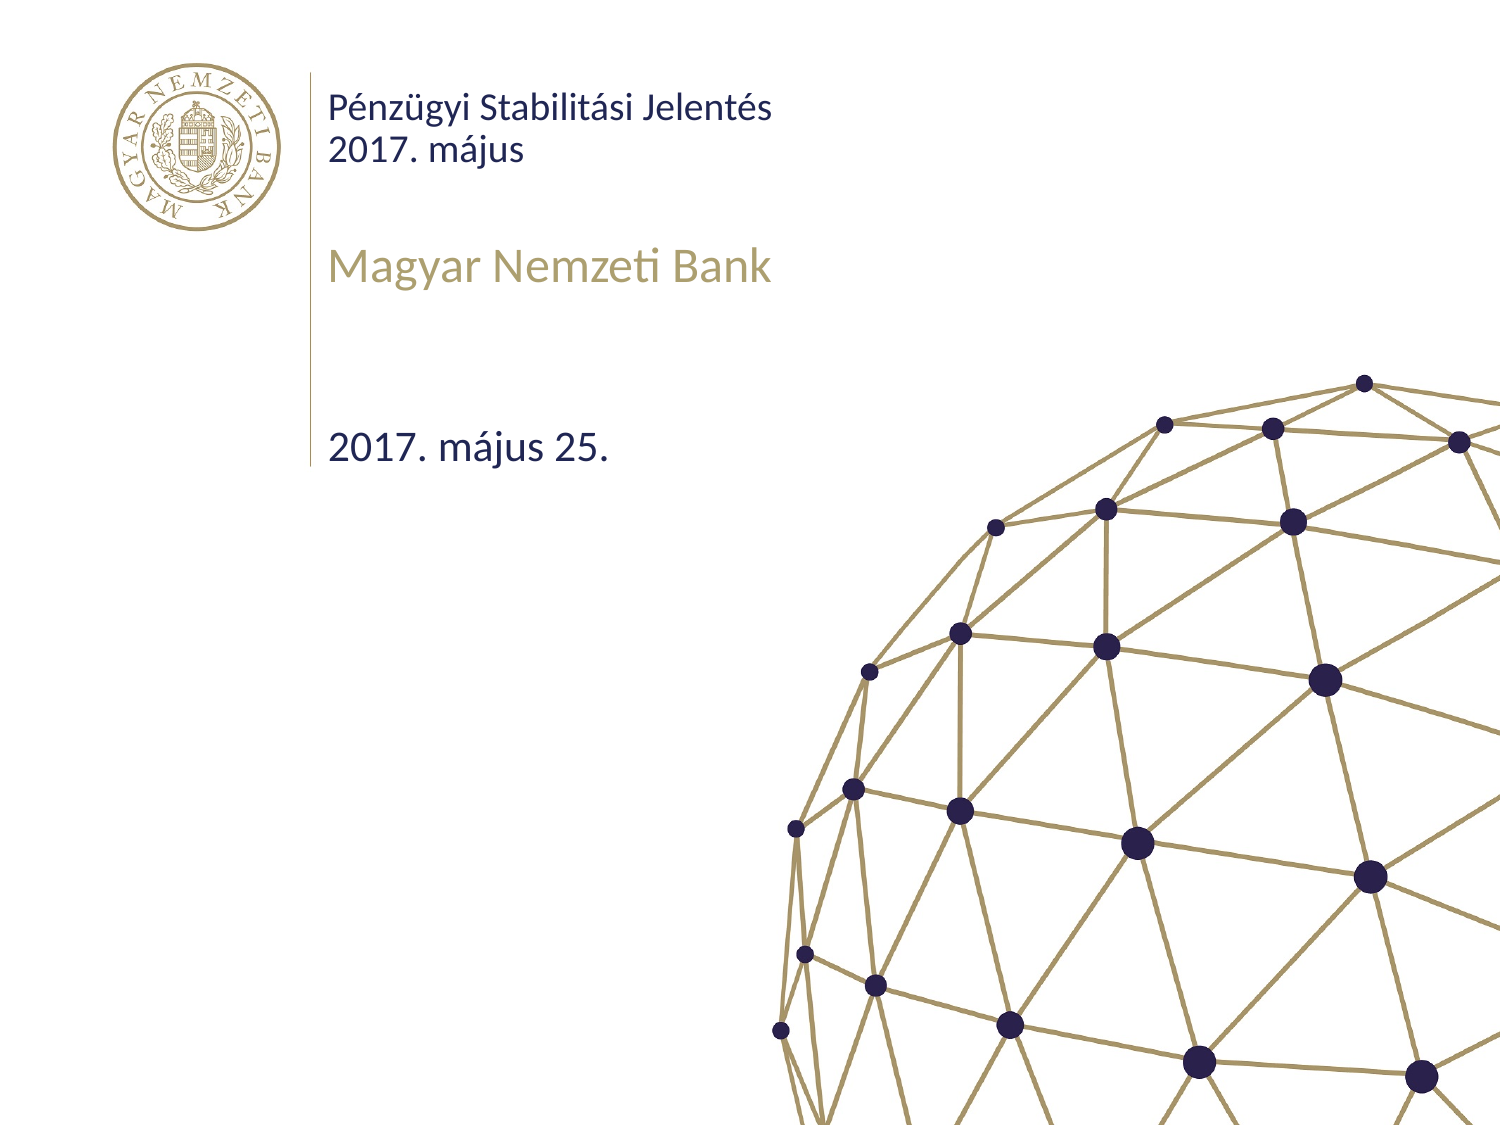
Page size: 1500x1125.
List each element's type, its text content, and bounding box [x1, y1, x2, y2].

list 2017. május 25. [312, 416, 1401, 483]
title Pénzügyi Stabilitási Jelentés 2017. május [312, 78, 1401, 180]
list Magyar Nemzeti Bank [312, 231, 1401, 327]
picture [0, 0, 1500, 1125]
